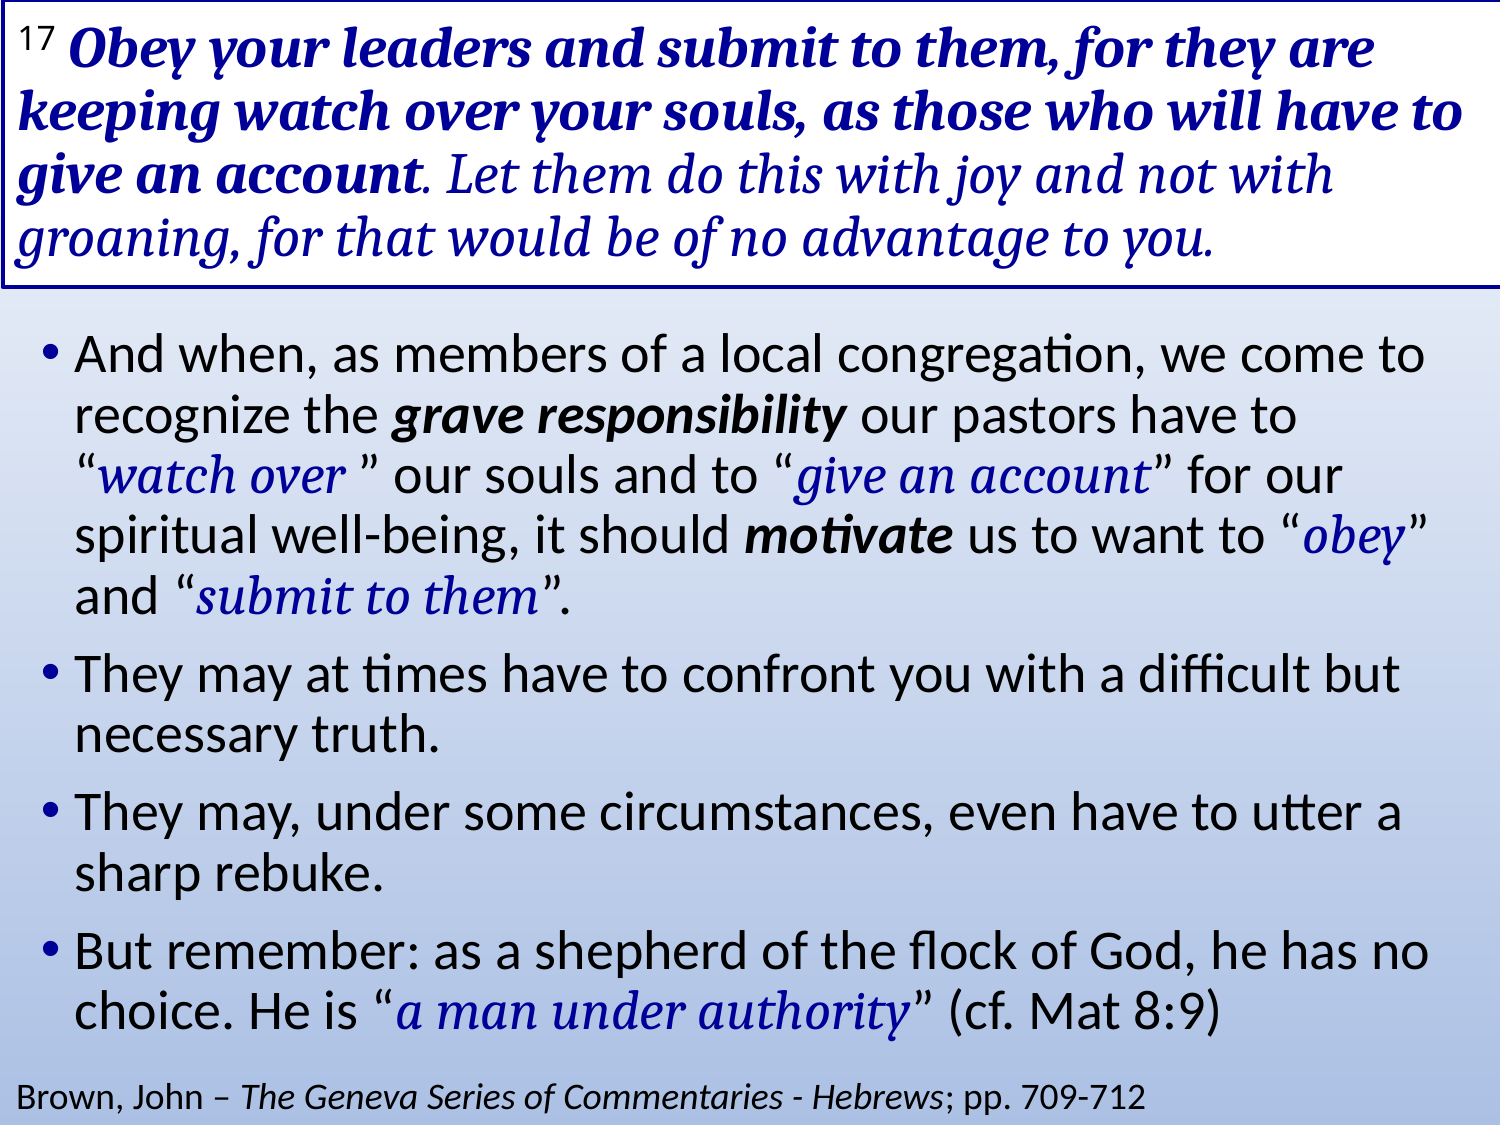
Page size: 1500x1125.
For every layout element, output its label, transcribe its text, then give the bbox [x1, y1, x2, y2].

text_box Brown, John – The Geneva Series of Commentaries - Hebrews; pp. 709-712 [1, 1064, 1500, 1125]
title 17 Obey your leaders and submit to them, for they are keeping watch over your souls, as those who will have to give an account. Let them do this with joy and not with groaning, for that would be of no advantage to you. [2, 0, 1500, 288]
list And when, as members of a local congregation, we come to recognize the grave responsibility our pastors have to “watch over ” our souls and to “give an account” for our spiritual well-being, it should motivate us to want to “obey” and “submit to them”. They may at times have to confront you with a difficult but necessary truth. They may, under some circumstances, even have to utter a sharp rebuke. But remember: as a shepherd of the flock of God, he has no choice. He is “a man under authority” (cf. Mat 8:9) [25, 316, 1471, 1054]
